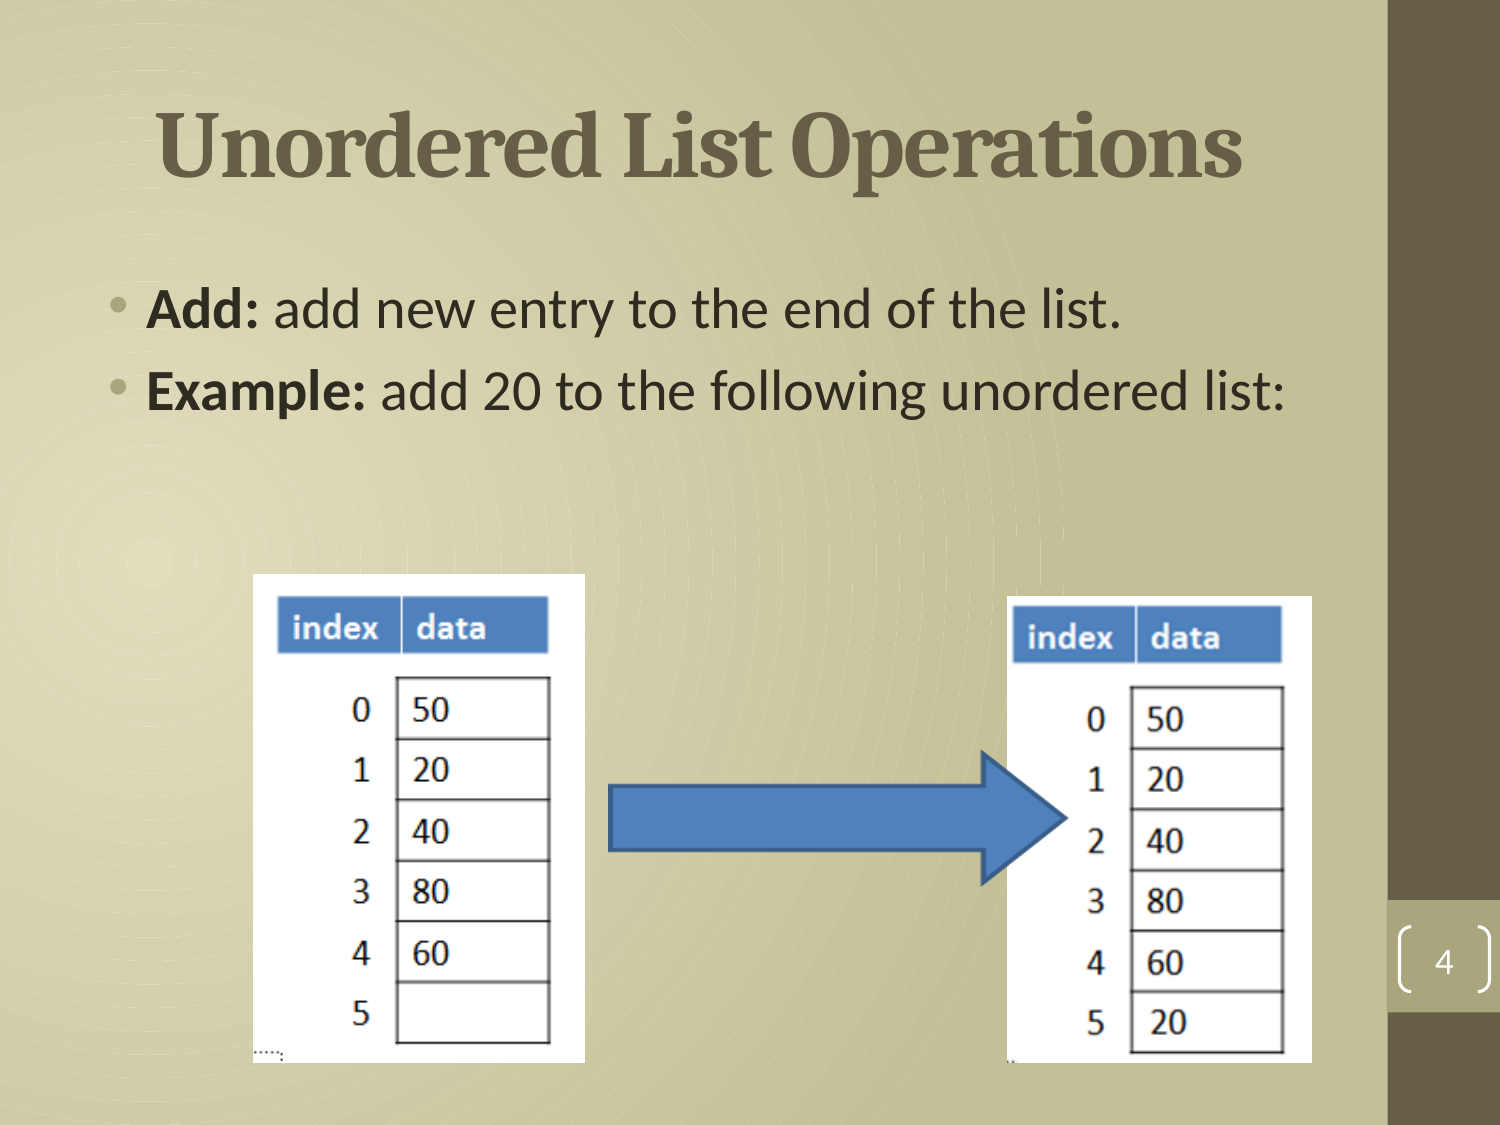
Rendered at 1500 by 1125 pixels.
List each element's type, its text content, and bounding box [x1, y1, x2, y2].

slide_number 4 [1397, 925, 1492, 994]
picture [607, 596, 1313, 1063]
list Add: add new entry to the end of the list. Example: add 20 to the following unordered list: [75, 262, 1325, 1050]
picture [253, 573, 586, 1063]
title Unordered List Operations [75, 45, 1325, 233]
